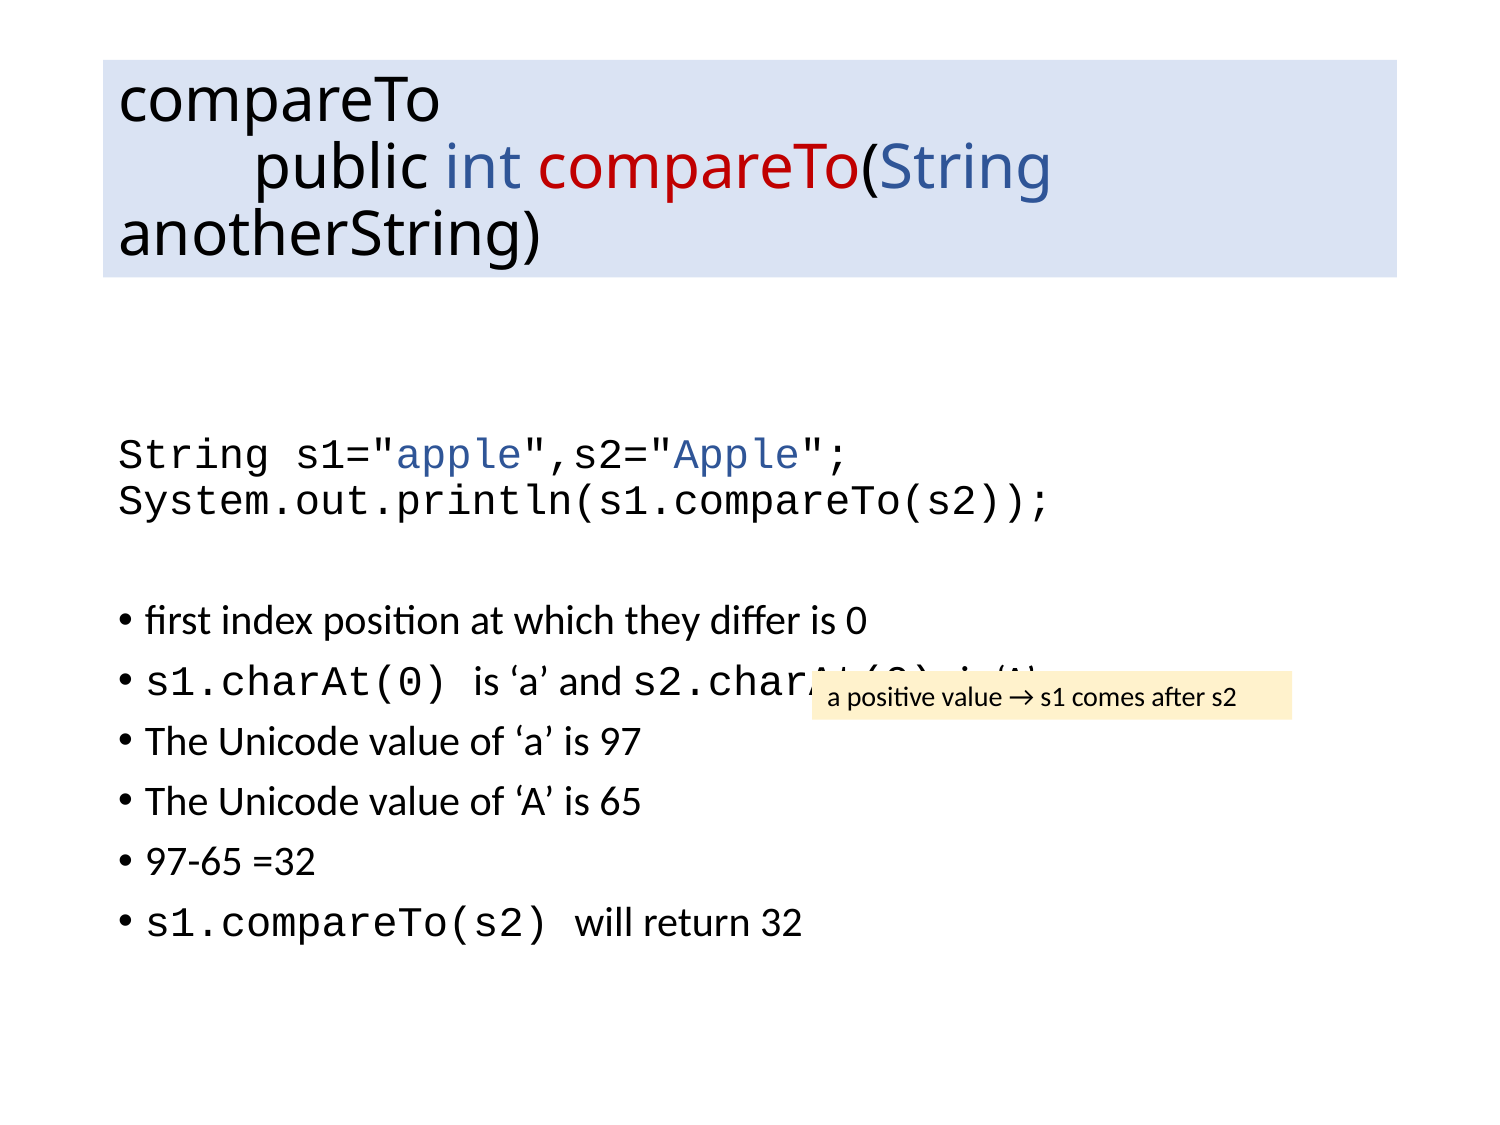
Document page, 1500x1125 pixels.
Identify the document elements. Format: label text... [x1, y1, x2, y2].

text_box a positive value → s1 comes after s2 [812, 671, 1293, 720]
list String s1="apple",s2="Apple"; System.out.println(s1.compareTo(s2)); first index position at which they differ is 0 s1.charAt(0) is ‘a’ and s2.charAt(0) is ‘A’ The Unicode value of ‘a’ is 97 The Unicode value of ‘A’ is 65 97-65 =32 s1.compareTo(s2) will return 32 [103, 299, 1397, 1014]
title compareTo public int compareTo(String anotherString) [103, 59, 1397, 278]
